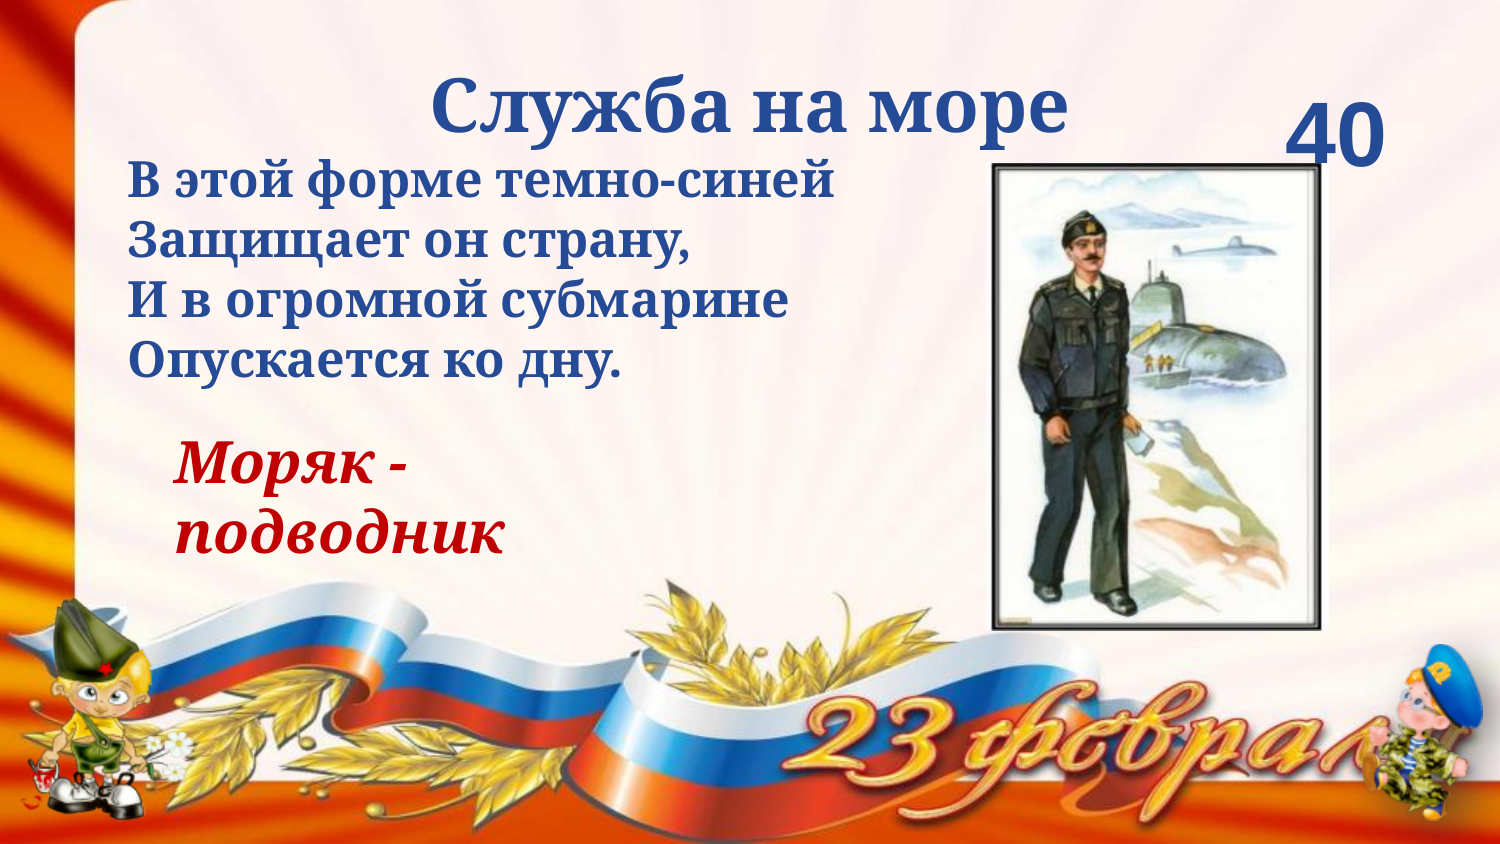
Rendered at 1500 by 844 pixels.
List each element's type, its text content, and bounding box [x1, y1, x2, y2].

text_box 40 [1266, 67, 1407, 193]
text_box В этой форме темно-синей Защищает он страну, И в огромной субмарине Опускается ко дну. [112, 139, 869, 395]
picture [0, 0, 1500, 844]
text_box Служба на море [301, 49, 1200, 155]
text_box Моряк - подводник [159, 418, 621, 573]
